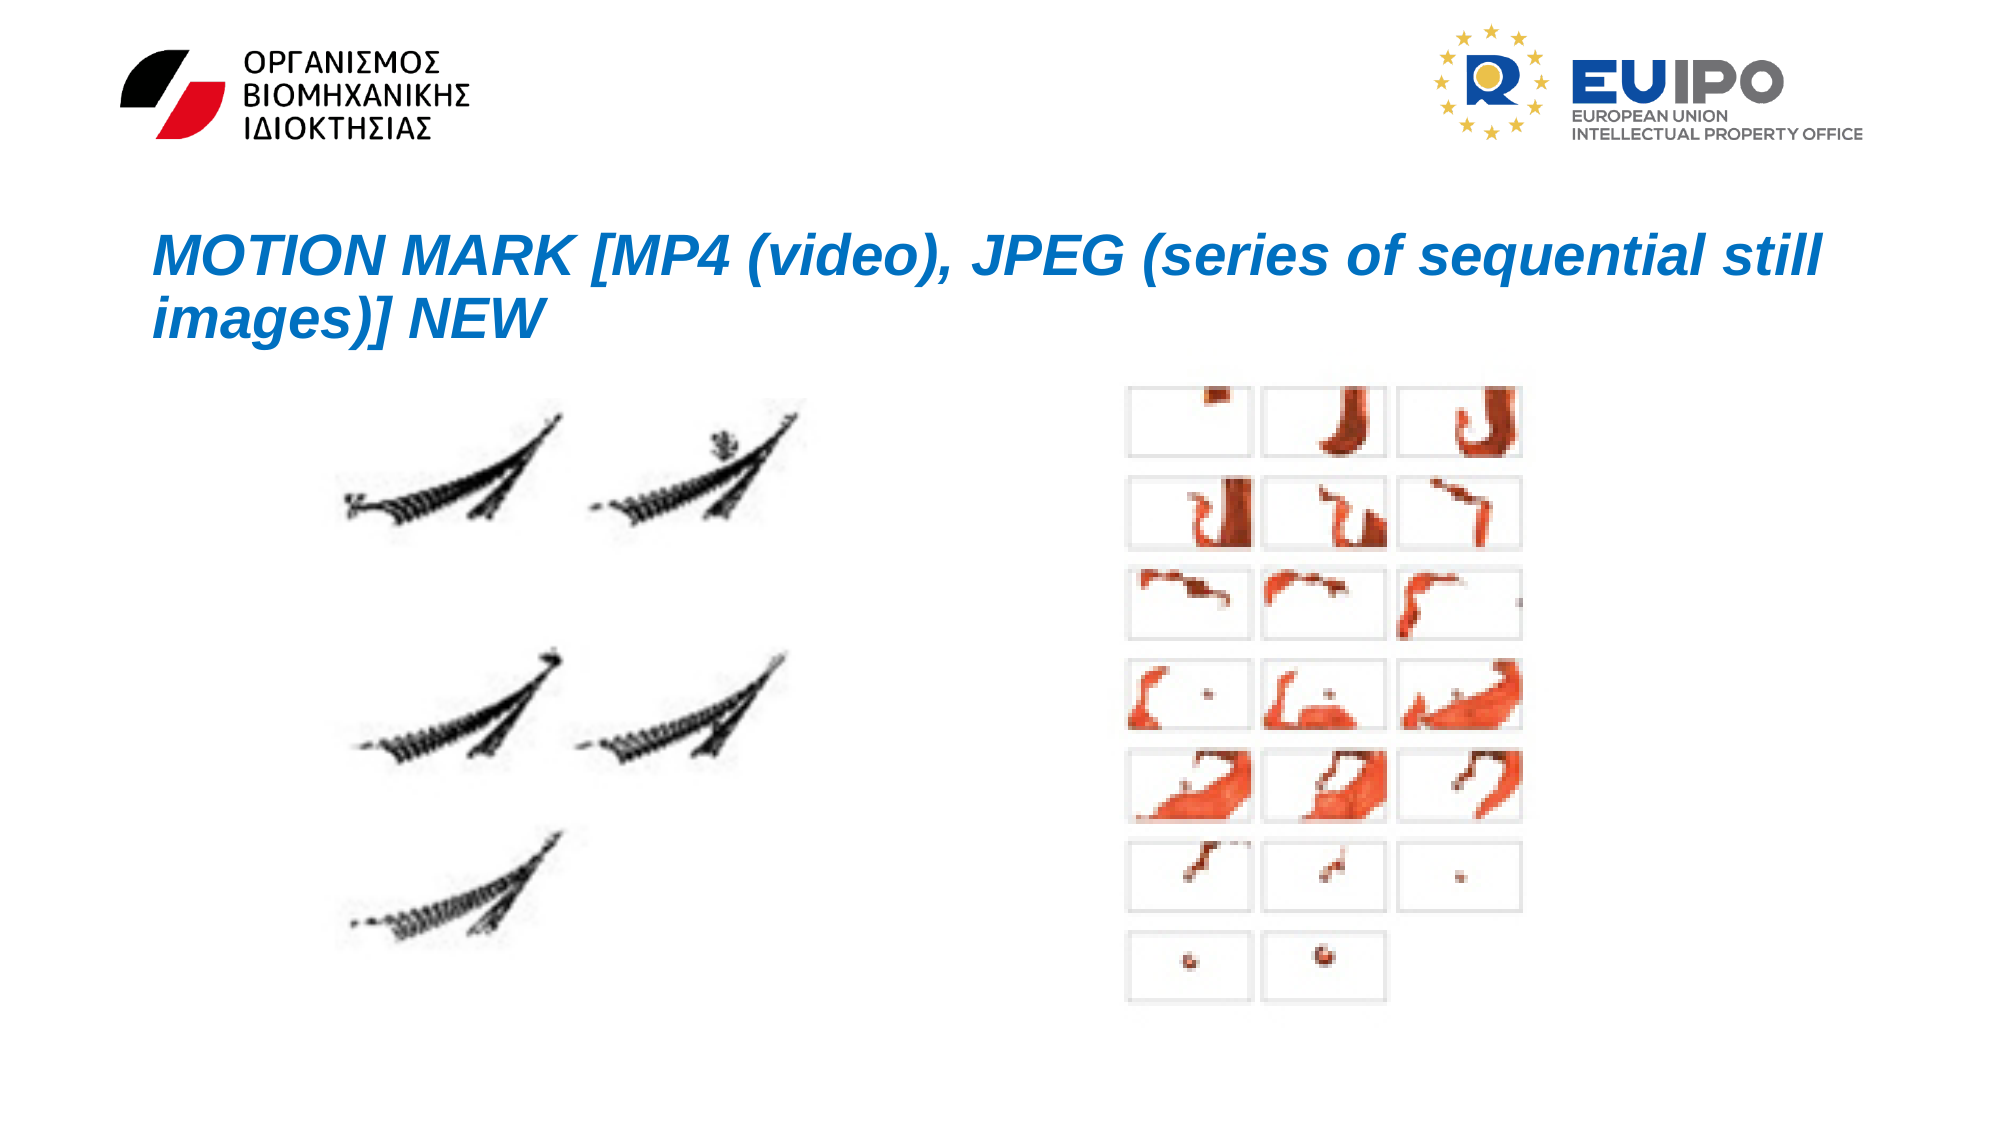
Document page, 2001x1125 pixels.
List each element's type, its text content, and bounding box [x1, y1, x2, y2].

picture [54, 0, 535, 335]
picture [221, 314, 1804, 1079]
picture [1433, 23, 1863, 140]
list MOTION MARK [MP4 (video), JPEG (series of sequential still images)] NEW [137, 217, 1863, 1096]
